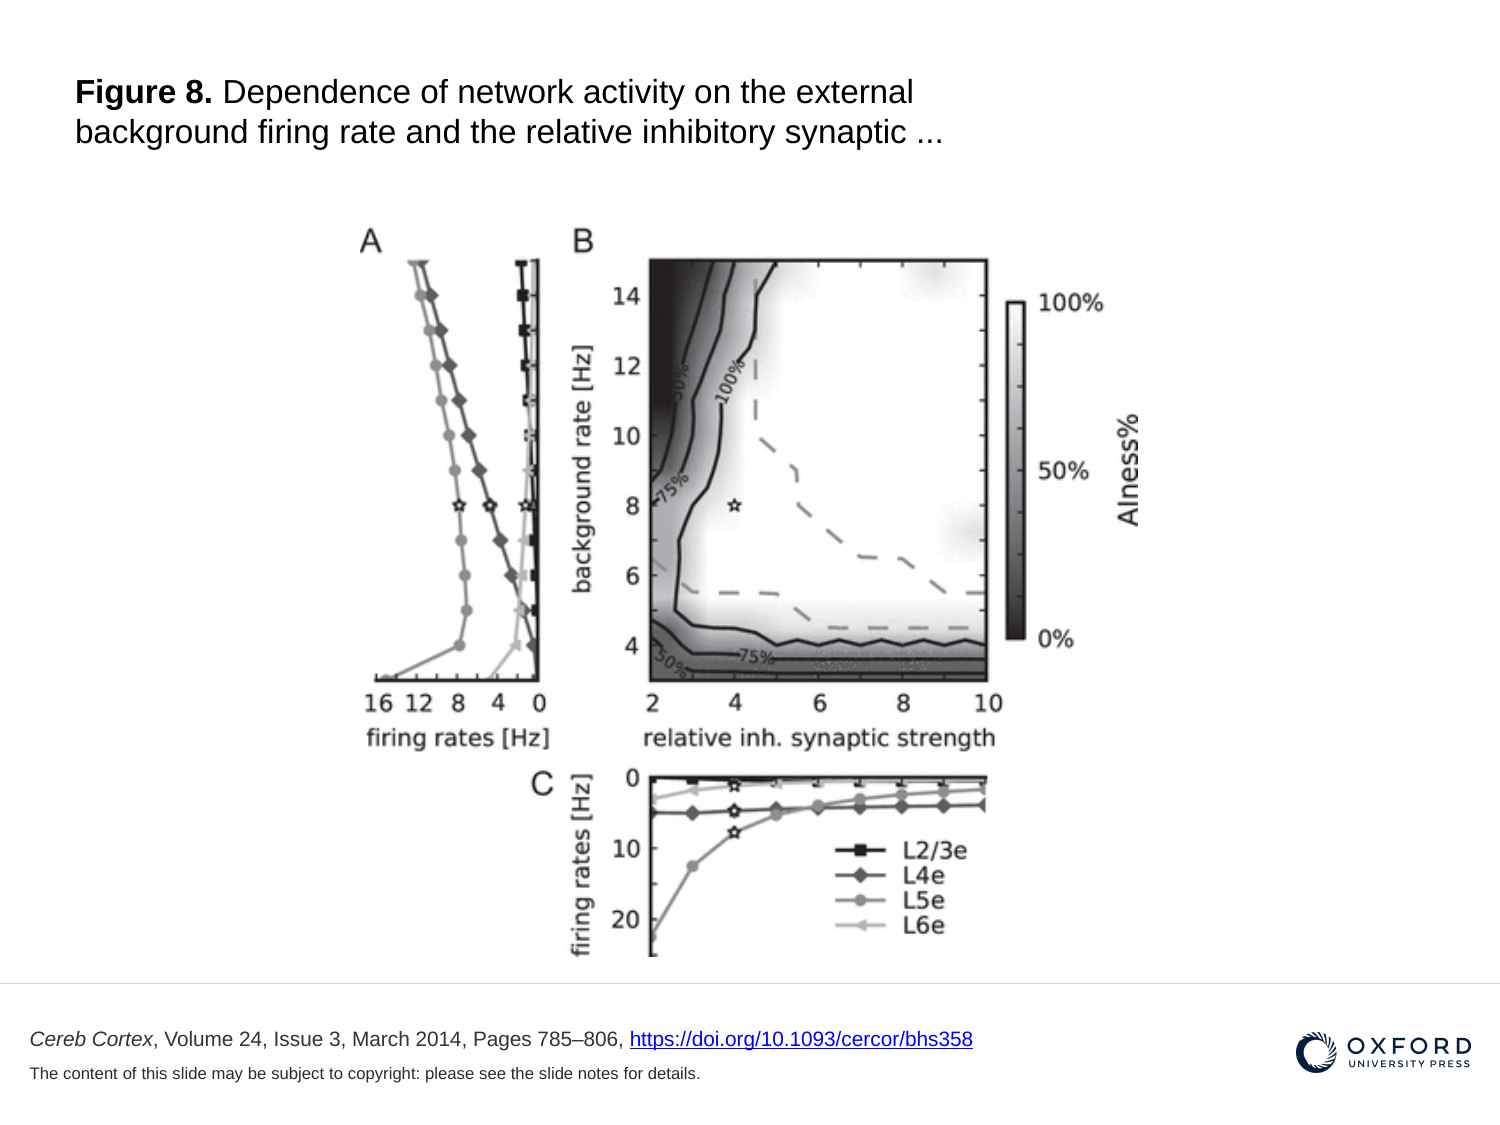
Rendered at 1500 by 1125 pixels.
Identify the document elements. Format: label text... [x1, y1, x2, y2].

picture [360, 224, 1138, 957]
title Figure 8. Dependence of network activity on the external background firing rate and the relative inhibitory synaptic ... [75, 69, 1078, 171]
picture [1296, 1032, 1471, 1073]
footer Cereb Cortex, Volume 24, Issue 3, March 2014, Pages 785–806, https://doi.org/10.1093/cercor/bhs358 The content of this slide may be subject to copyright: please see the slide notes for details. [0, 983, 1260, 1125]
